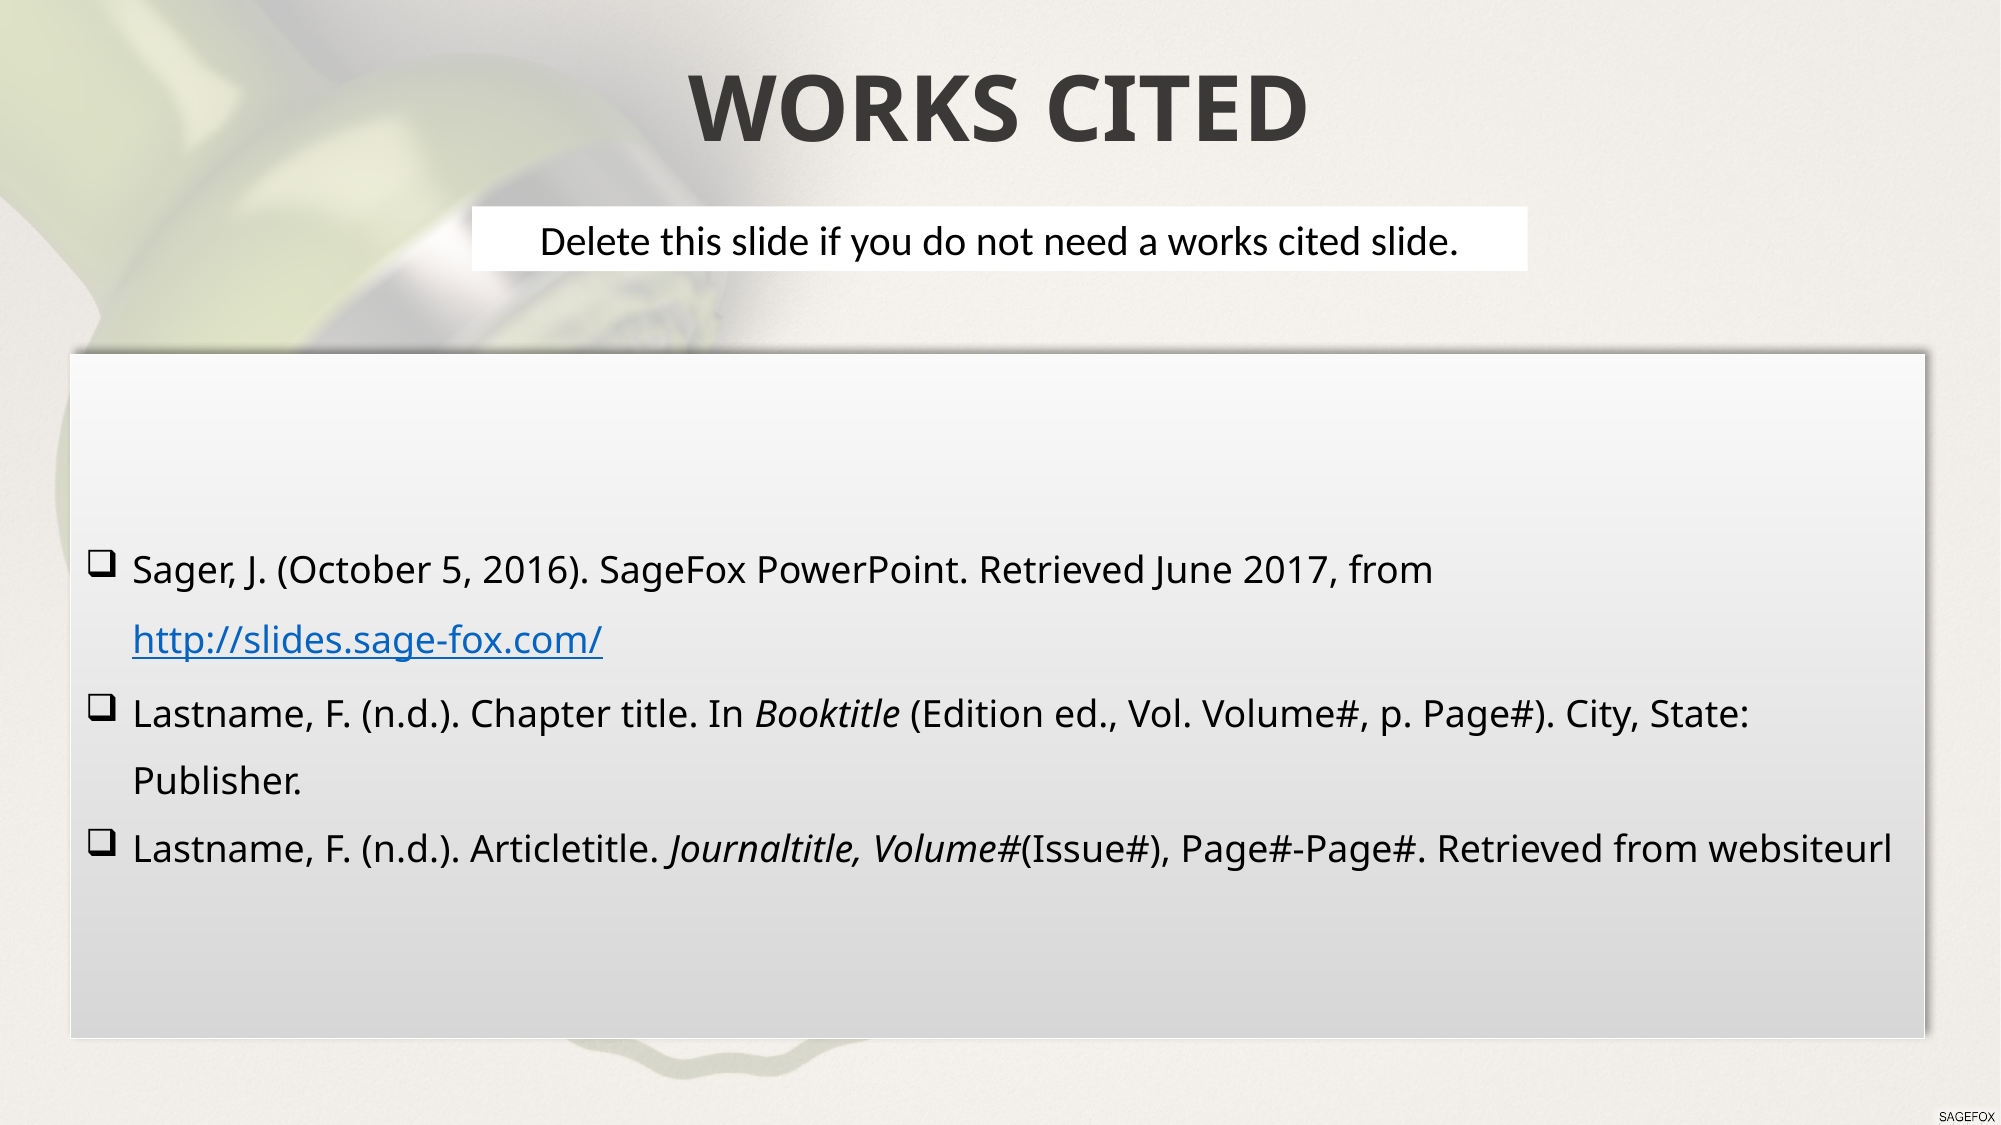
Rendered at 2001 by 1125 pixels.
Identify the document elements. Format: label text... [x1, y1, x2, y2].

text_box WORKS CITED [548, 42, 1452, 167]
picture [1936, 1111, 1997, 1125]
text_box Sager, J. (October 5, 2016). SageFox PowerPoint. Retrieved June 2017, from http://slides.sage-fox.com/ Lastname, F. (n.d.). Chapter title. In Booktitle (Edition ed., Vol. Volume#, p. Page#). City, State: Publisher. Lastname, F. (n.d.). Articletitle. Journaltitle, Volume#(Issue#), Page#-Page#. Retrieved from websiteurl [70, 354, 1925, 1039]
text_box Delete this slide if you do not need a works cited slide. [472, 206, 1528, 272]
